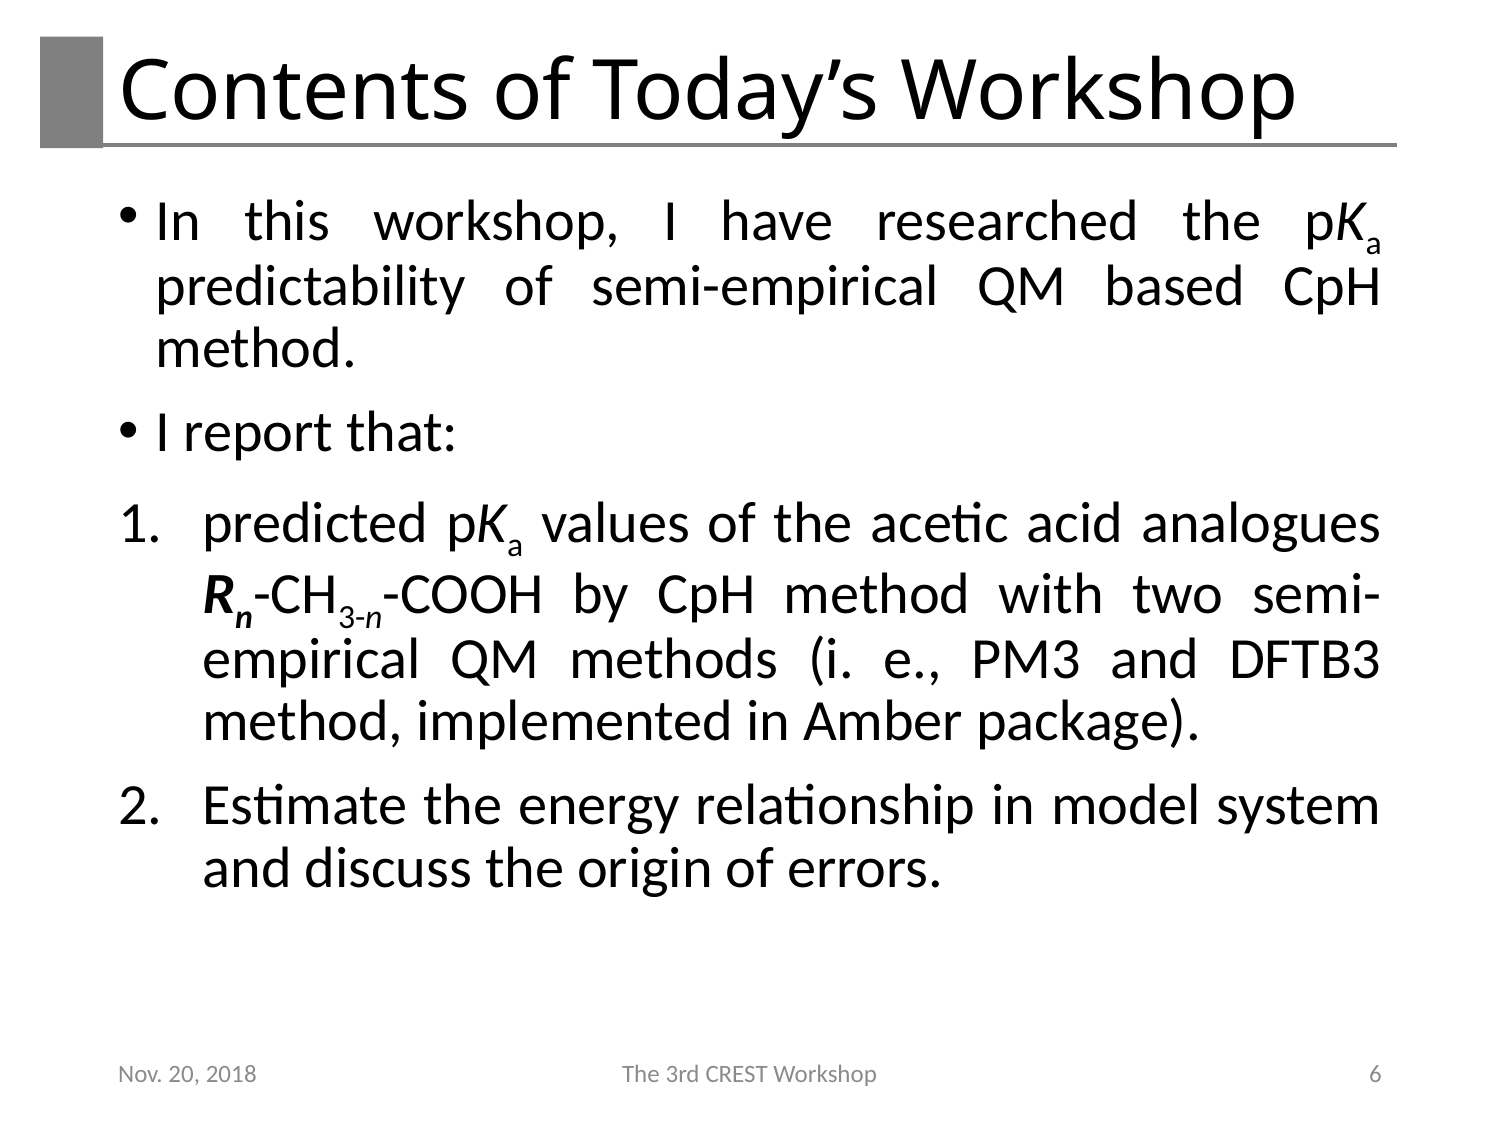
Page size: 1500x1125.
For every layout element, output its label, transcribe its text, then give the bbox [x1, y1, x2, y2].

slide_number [103, 1042, 441, 1103]
title Contents of Today’s Workshop [104, 36, 1397, 143]
text_box [39, 36, 104, 149]
list In this workshop, I have researched the pKa predictability of semi-empirical QM based CpH method. I report that: predicted pKa values of the acetic acid analogues Rn-CH3-n-COOH by CpH method with two semi-empirical QM methods (i. e., PM3 and DFTB3 method, implemented in Amber package). Estimate the energy relationship in model system and discuss the origin of errors. [103, 175, 1397, 1014]
footer The 3rd CREST Workshop [496, 1042, 1004, 1103]
slide_number 6 [1059, 1042, 1397, 1103]
